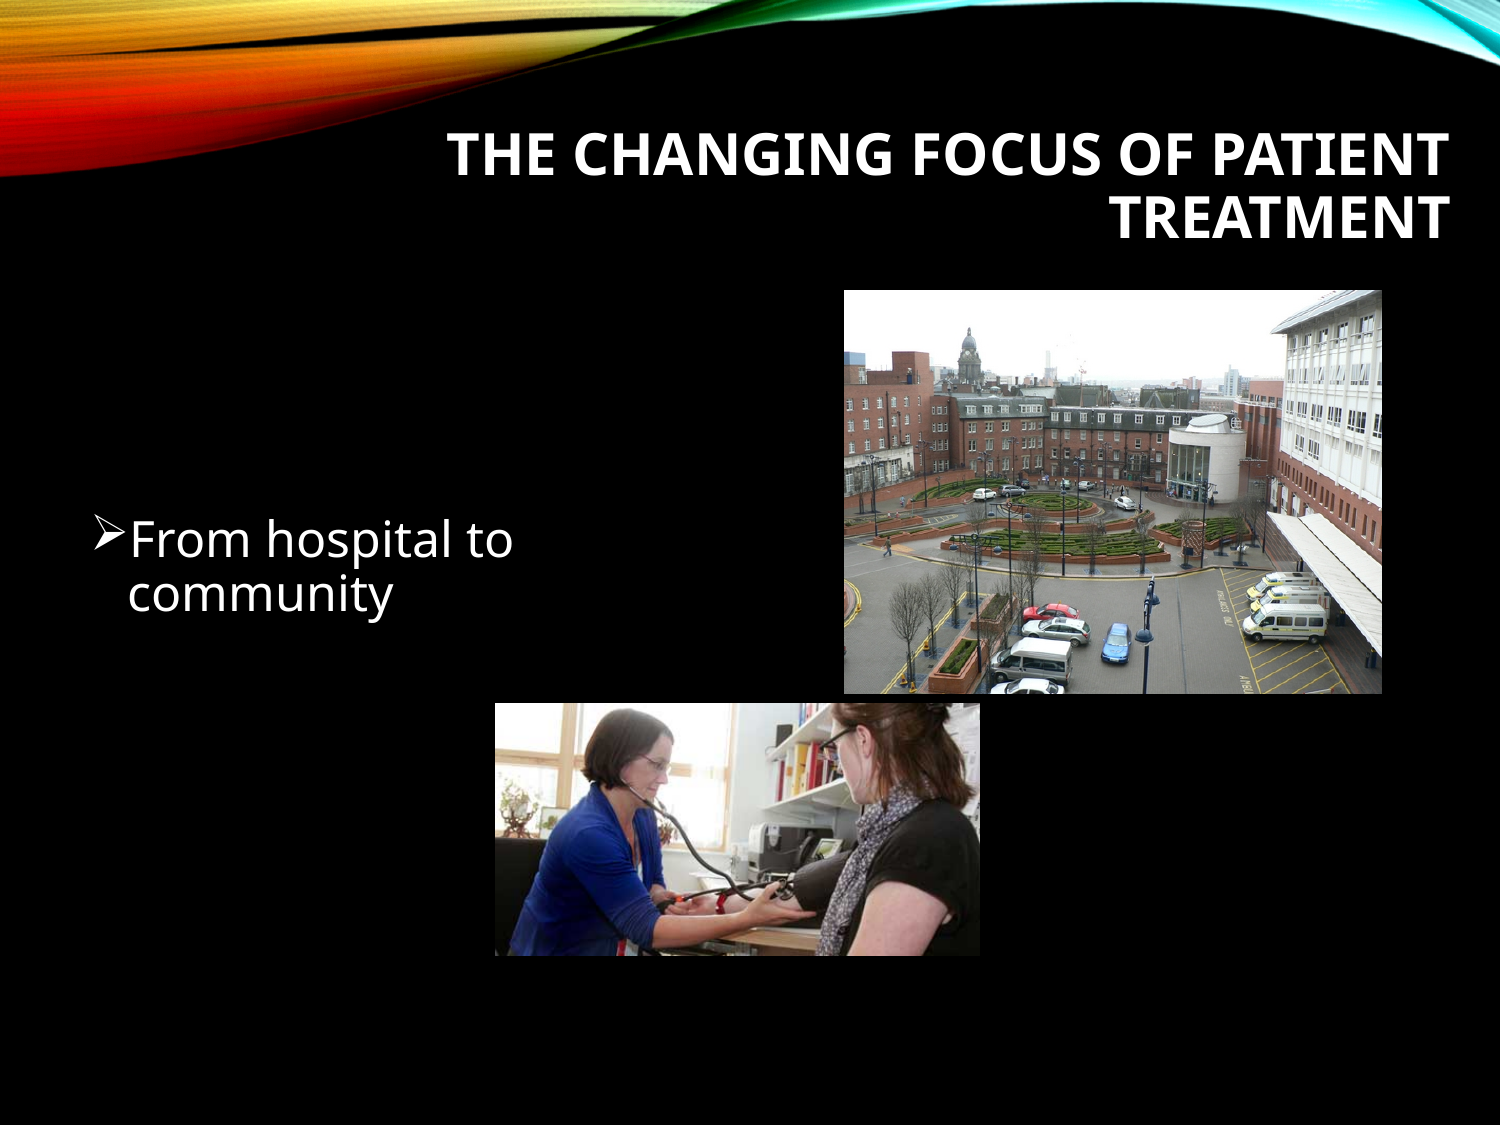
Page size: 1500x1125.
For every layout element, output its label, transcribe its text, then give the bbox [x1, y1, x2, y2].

title The changing focus of patient treatment [116, 85, 1466, 291]
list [495, 552, 980, 1107]
list From hospital to community [75, 290, 738, 1050]
picture [844, 290, 1382, 694]
picture [0, 0, 1500, 178]
